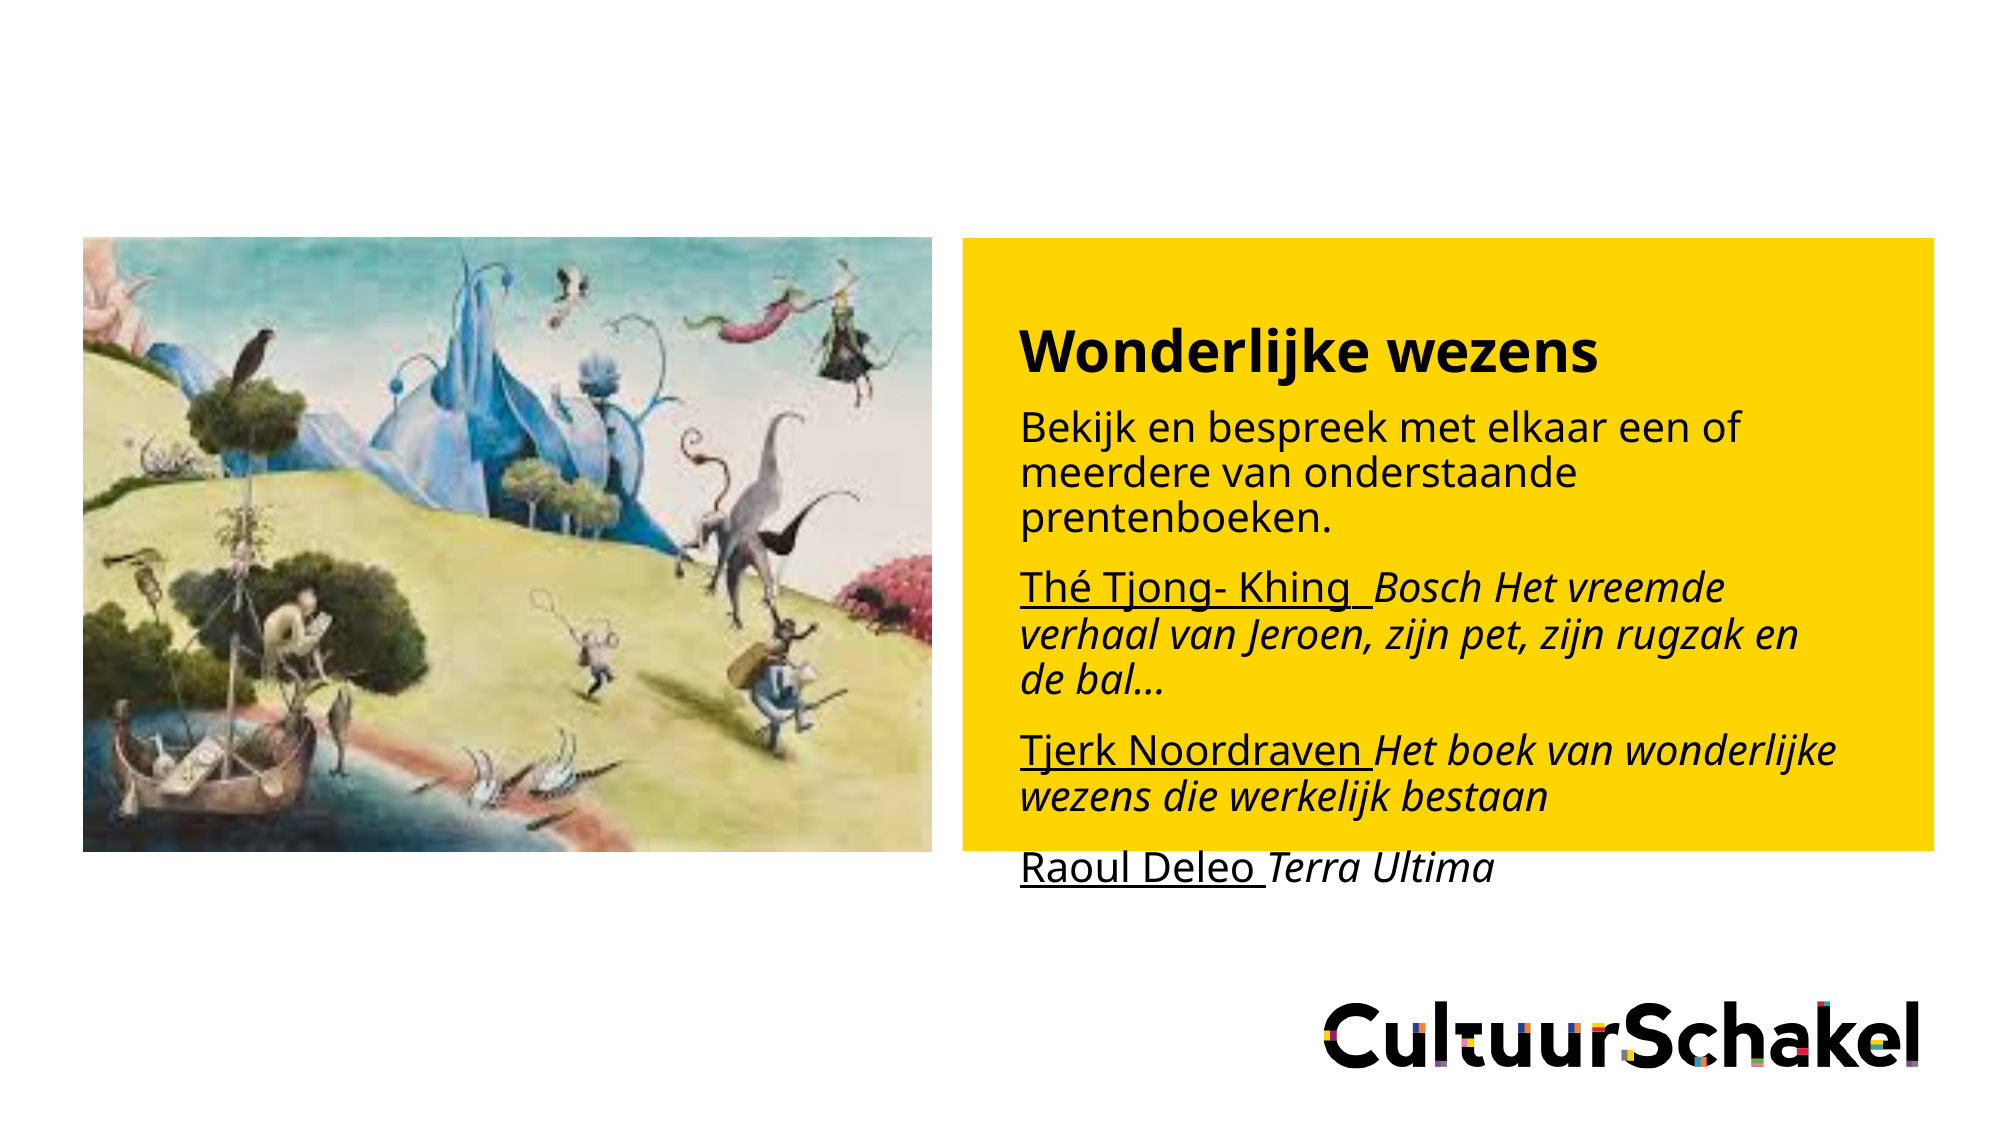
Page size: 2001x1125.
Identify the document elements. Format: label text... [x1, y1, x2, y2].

picture [83, 237, 932, 852]
text_box [962, 237, 1935, 852]
picture [1306, 983, 1937, 1085]
text_box Wonderlijke wezens Bekijk en bespreek met elkaar een of meerdere van onderstaande prentenboeken. Thé Tjong- Khing Bosch Het vreemde verhaal van Jeroen, zijn pet, zijn rugzak en de bal… Tjerk Noordraven Het boek van wonderlijke wezens die werkelijk bestaan Raoul Deleo Terra Ultima [1004, 314, 1855, 788]
